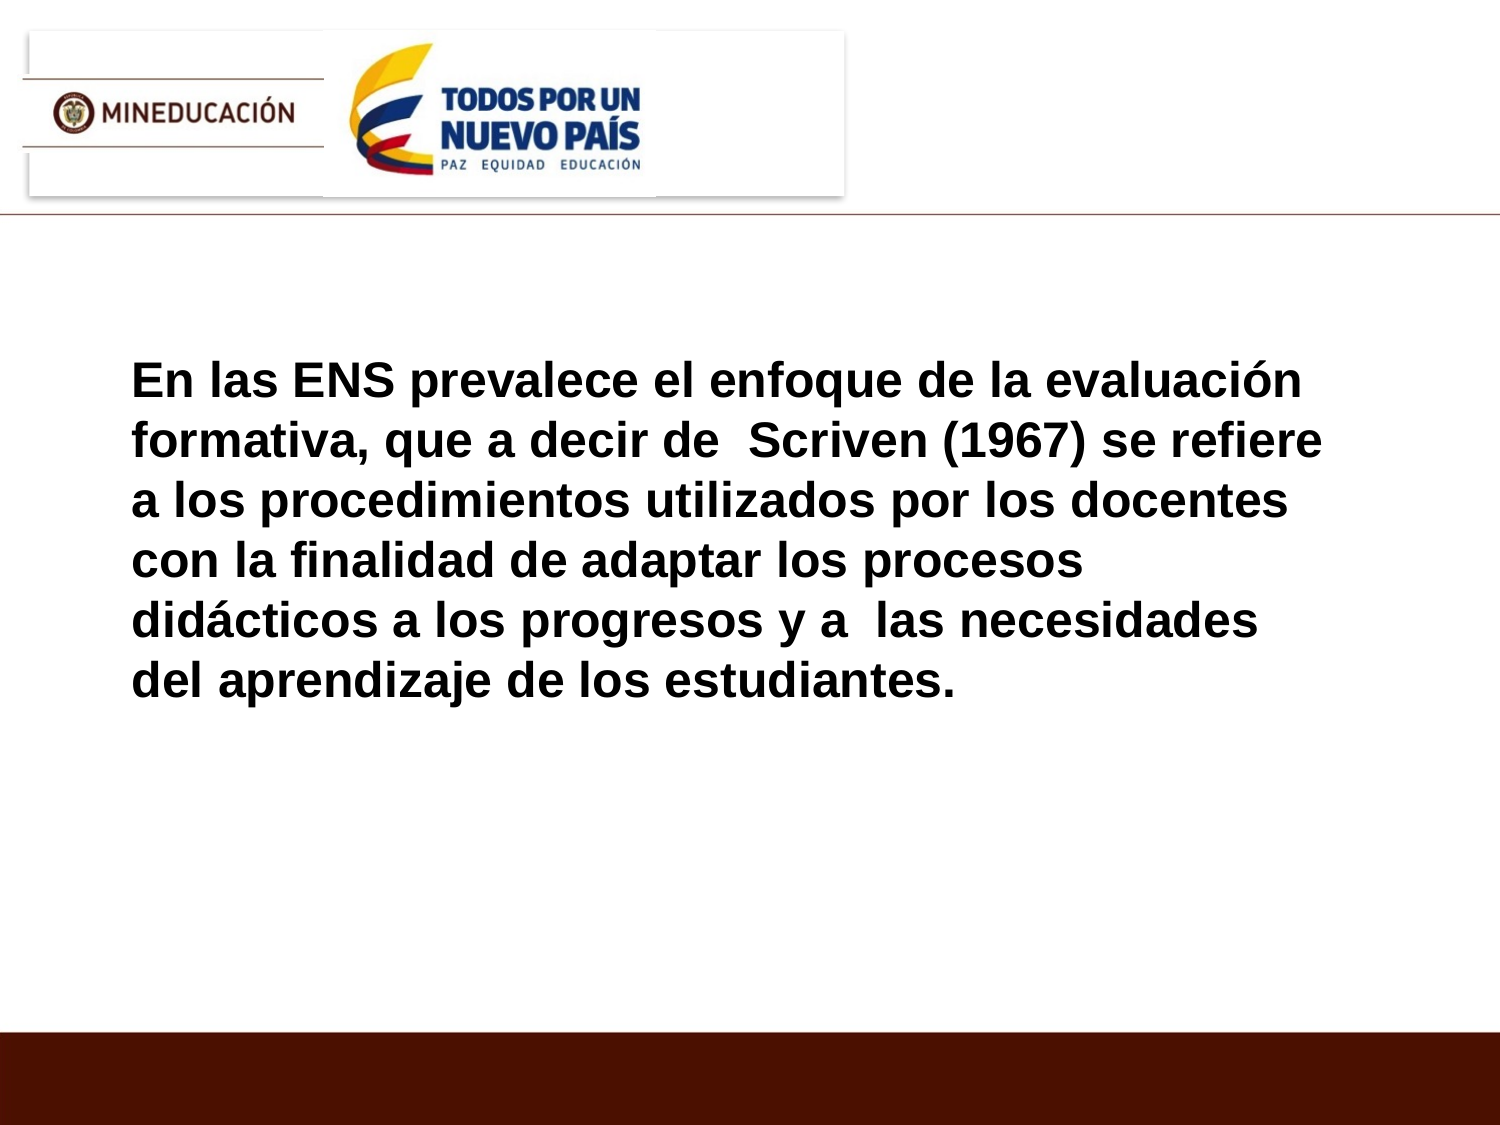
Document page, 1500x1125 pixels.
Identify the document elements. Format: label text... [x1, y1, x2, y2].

text_box En las ENS prevalece el enfoque de la evaluación formativa, que a decir de Scriven (1967) se refiere a los procedimientos utilizados por los docentes con la finalidad de adaptar los procesos didácticos a los progresos y a las necesidades del aprendizaje de los estudiantes. [117, 339, 1360, 715]
picture [0, 0, 1500, 1125]
